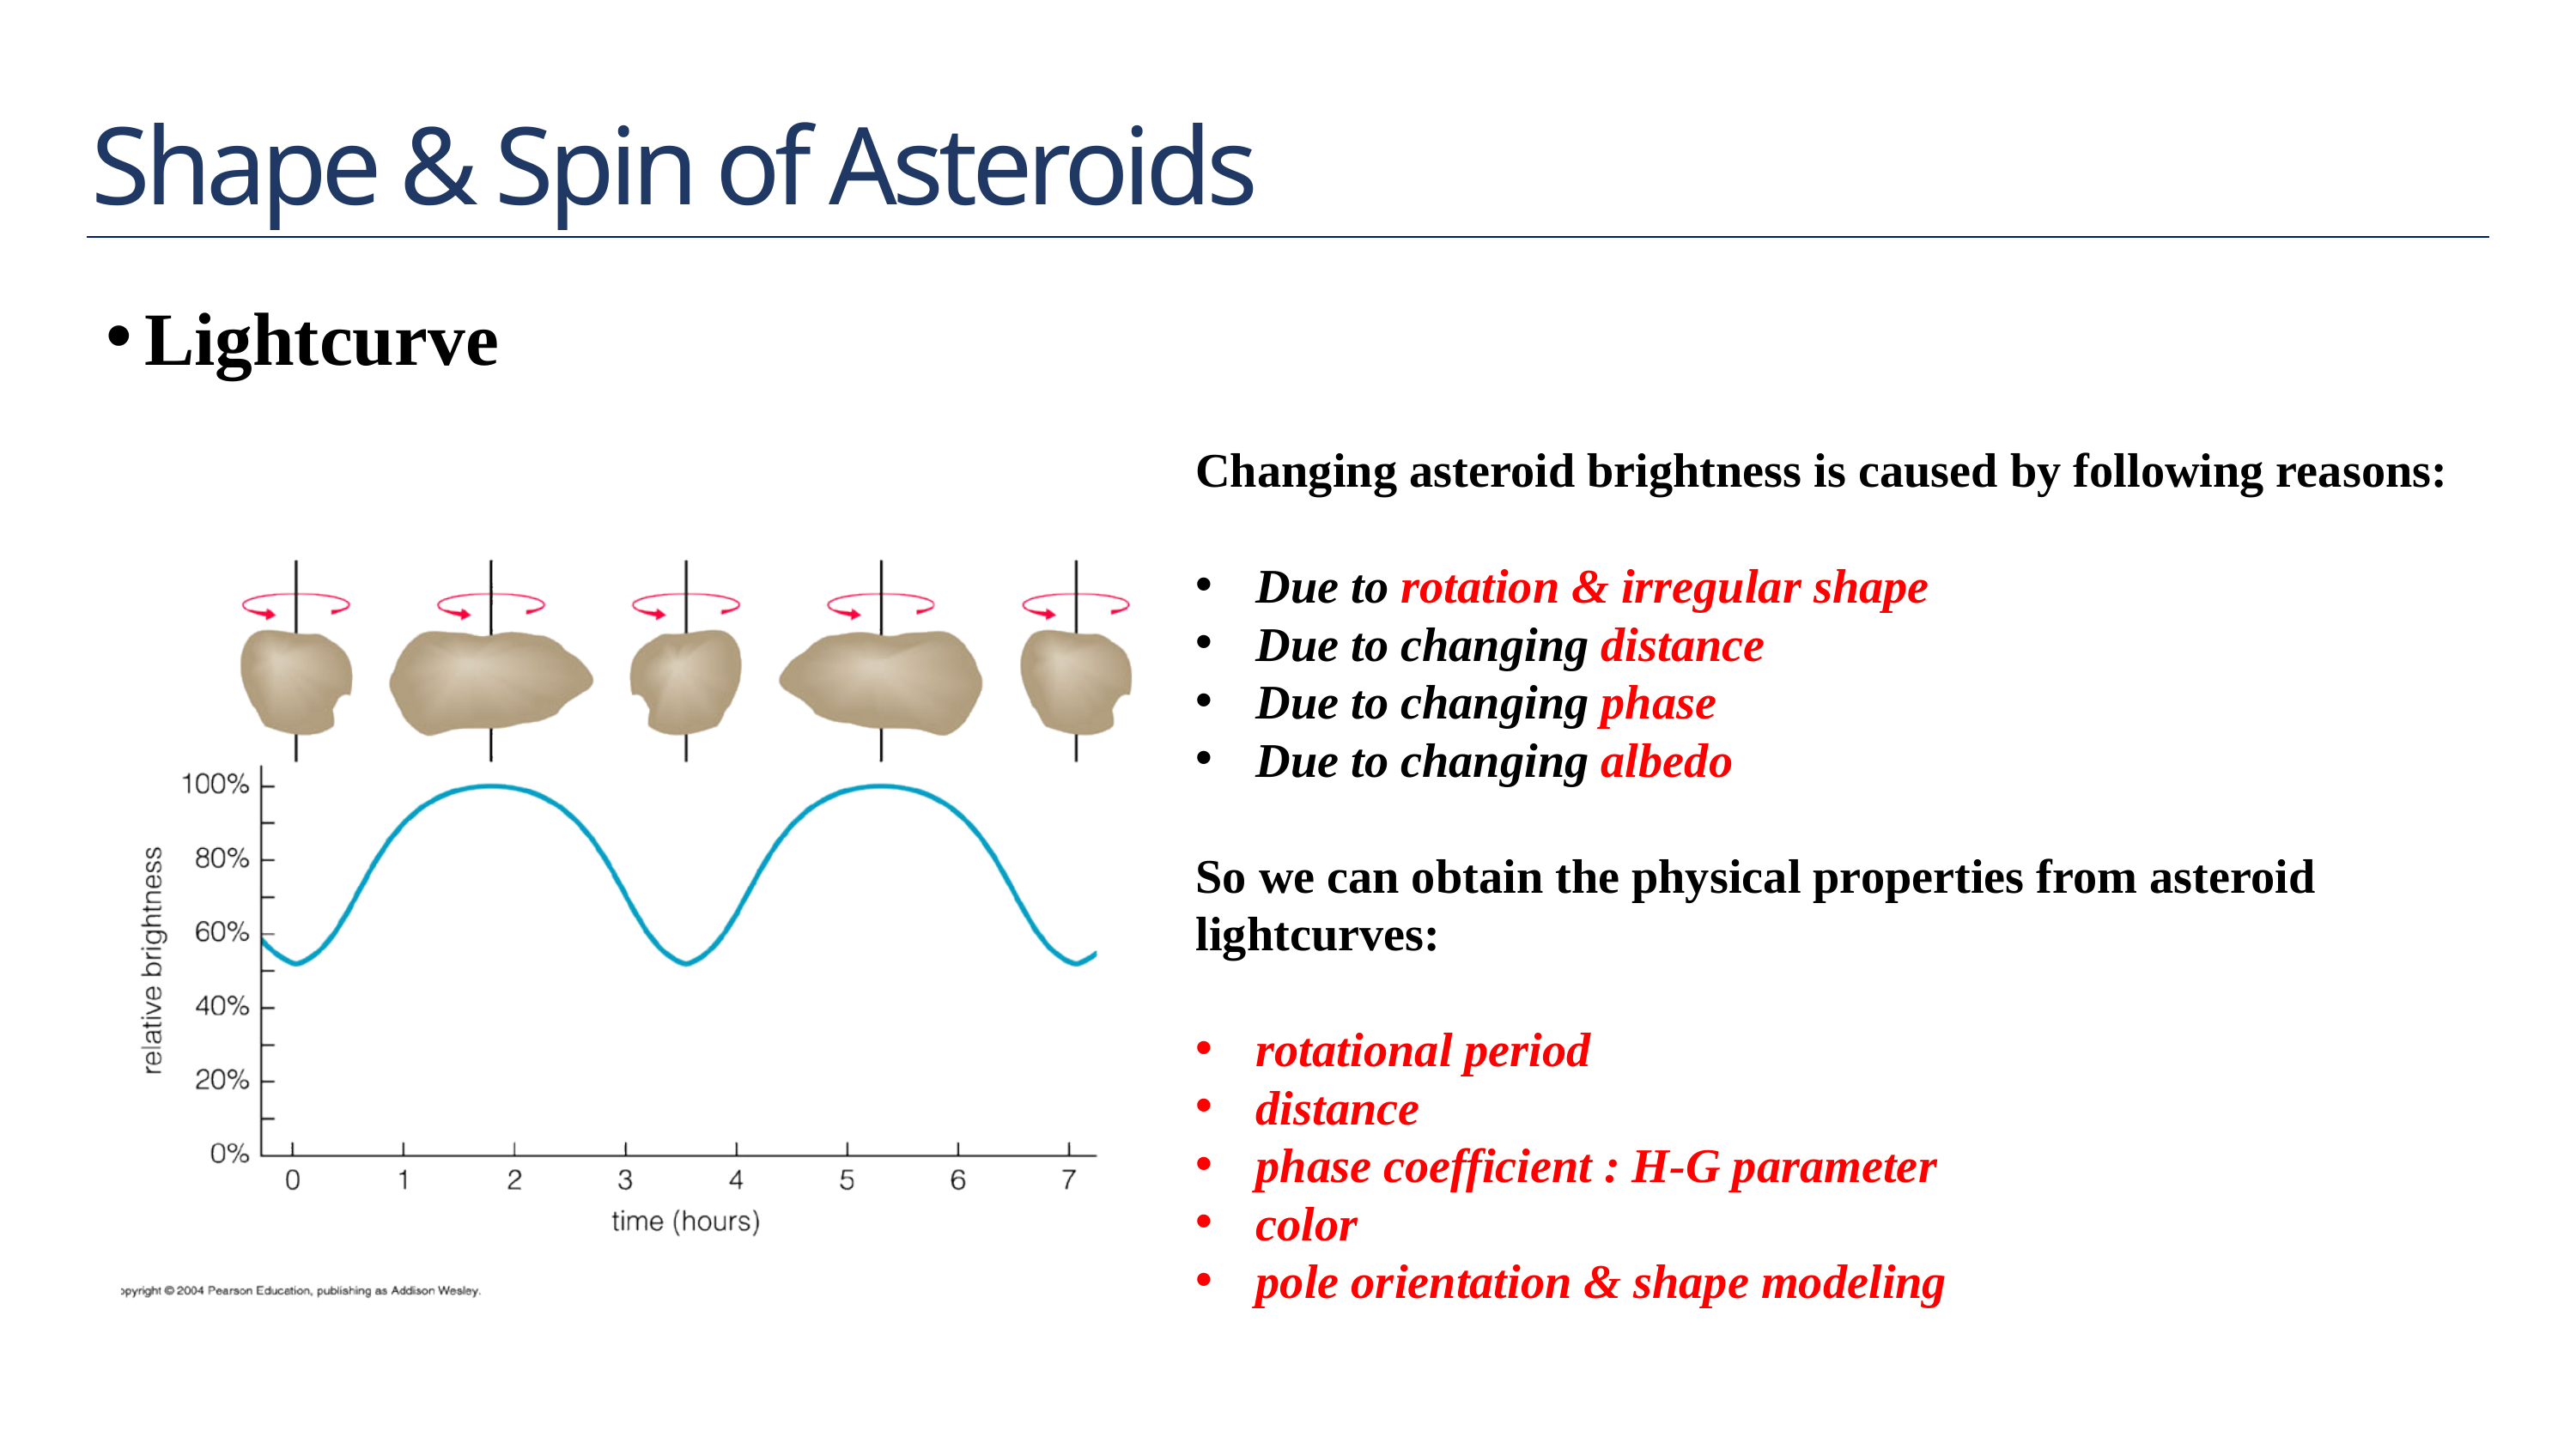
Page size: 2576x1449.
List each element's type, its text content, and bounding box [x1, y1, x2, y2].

text_box Shape & Spin of Asteroids [72, 82, 1766, 259]
text_box Changing asteroid brightness is caused by following reasons: Due to rotation & irregular shape Due to changing distance Due to changing phase Due to changing albedo So we can obtain the physical properties from asteroid lightcurves: rotational period distance phase coefficient : H-G parameter color pole orientation & shape modeling [1182, 432, 2484, 1314]
text_box Lightcurve [94, 246, 2484, 387]
picture [120, 454, 1156, 1307]
